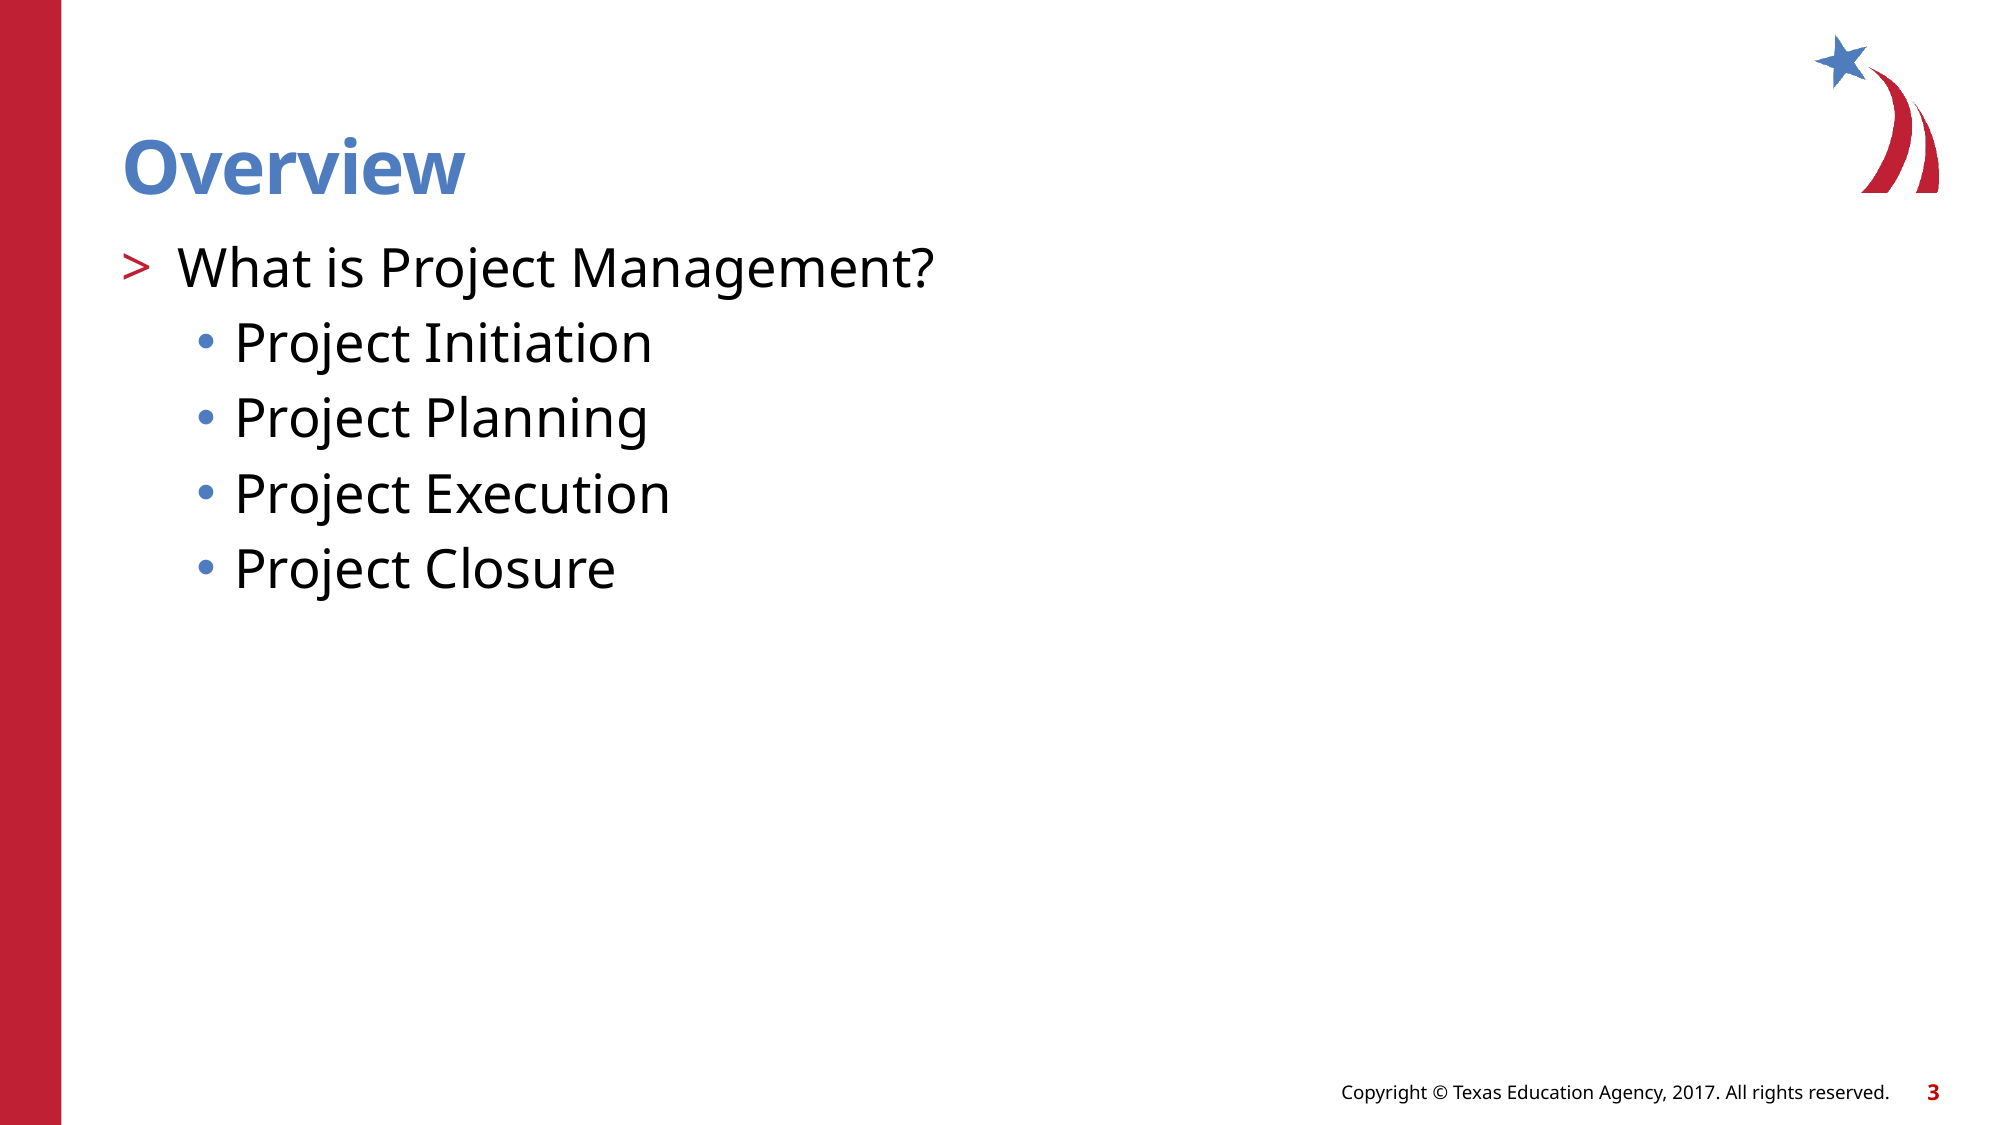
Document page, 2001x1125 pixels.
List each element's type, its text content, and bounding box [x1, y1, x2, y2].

title Overview [121, 66, 1772, 211]
list What is Project Management? Project Initiation Project Planning Project Execution Project Closure [121, 233, 1936, 1010]
picture [1814, 34, 1939, 193]
